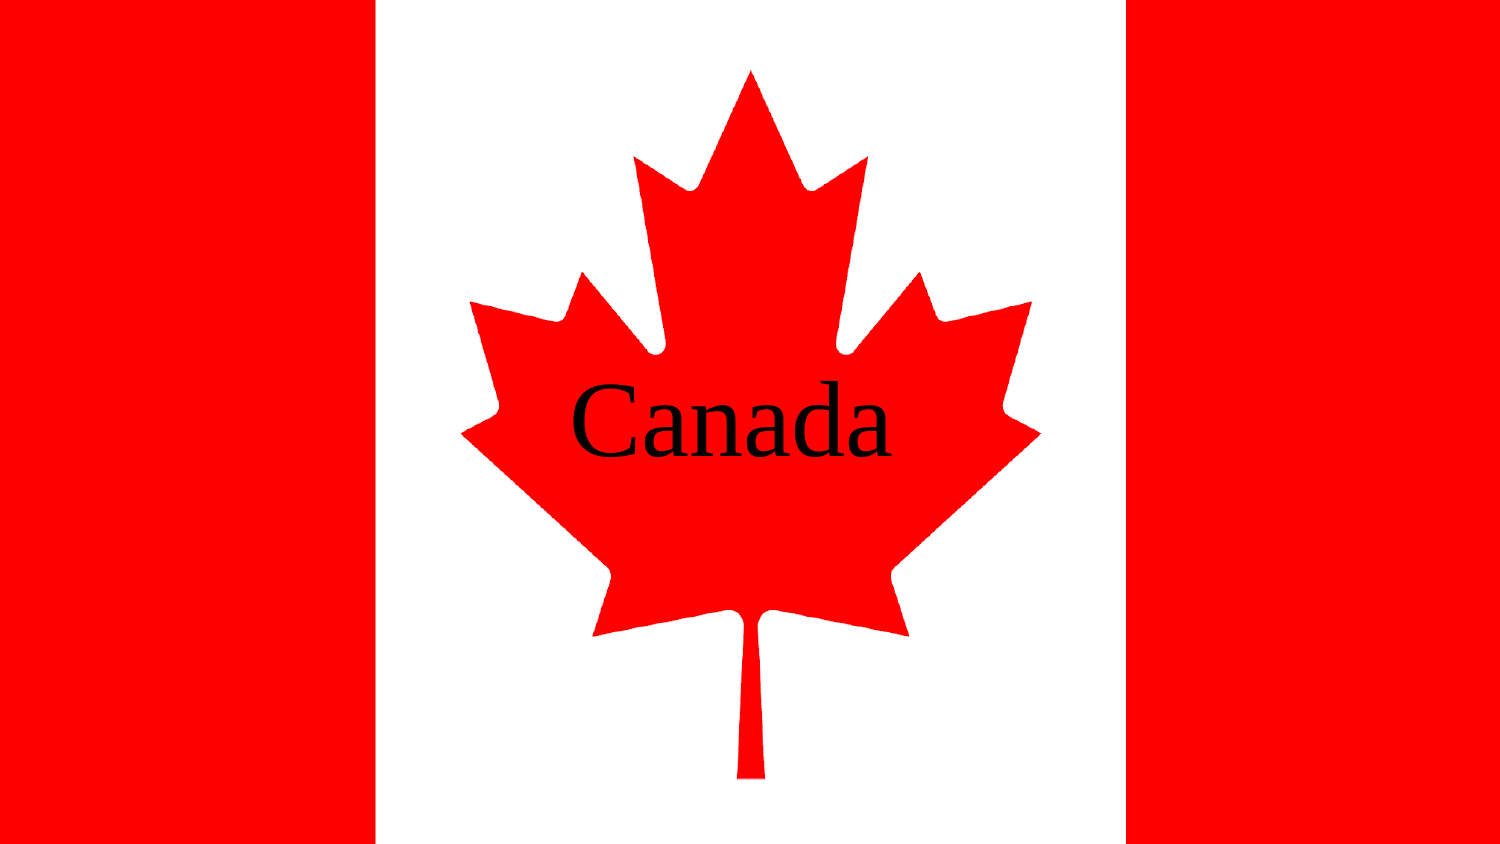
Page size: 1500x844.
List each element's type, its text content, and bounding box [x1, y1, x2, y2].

title Canada [47, 157, 1446, 495]
picture [0, 0, 1500, 844]
